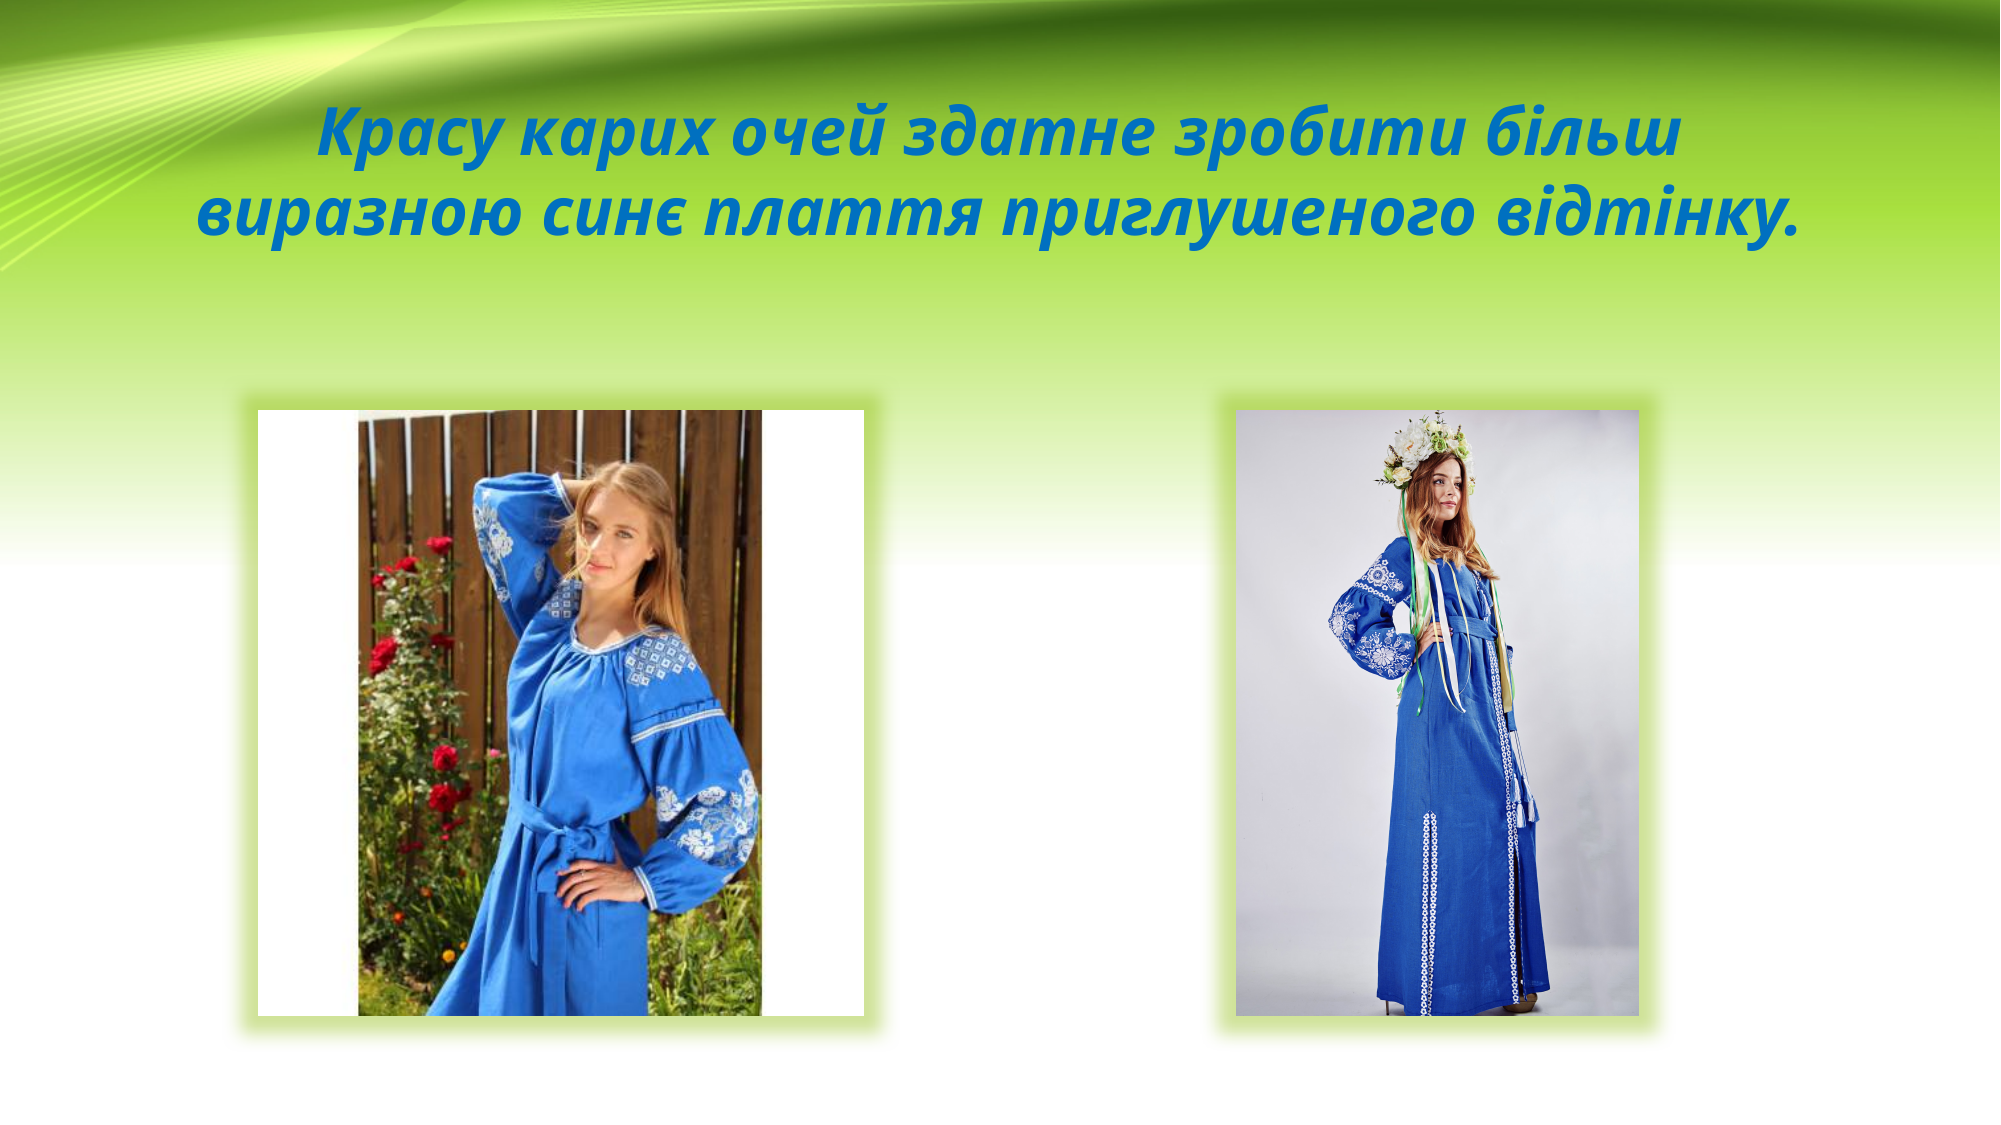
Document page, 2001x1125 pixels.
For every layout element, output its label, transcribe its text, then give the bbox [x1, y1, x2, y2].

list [1235, 410, 1639, 1016]
title Красу карих очей здатне зробити більш виразною синє плаття приглушеного відтінку. [137, 59, 1864, 278]
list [258, 410, 864, 1016]
picture [0, 0, 2000, 1125]
